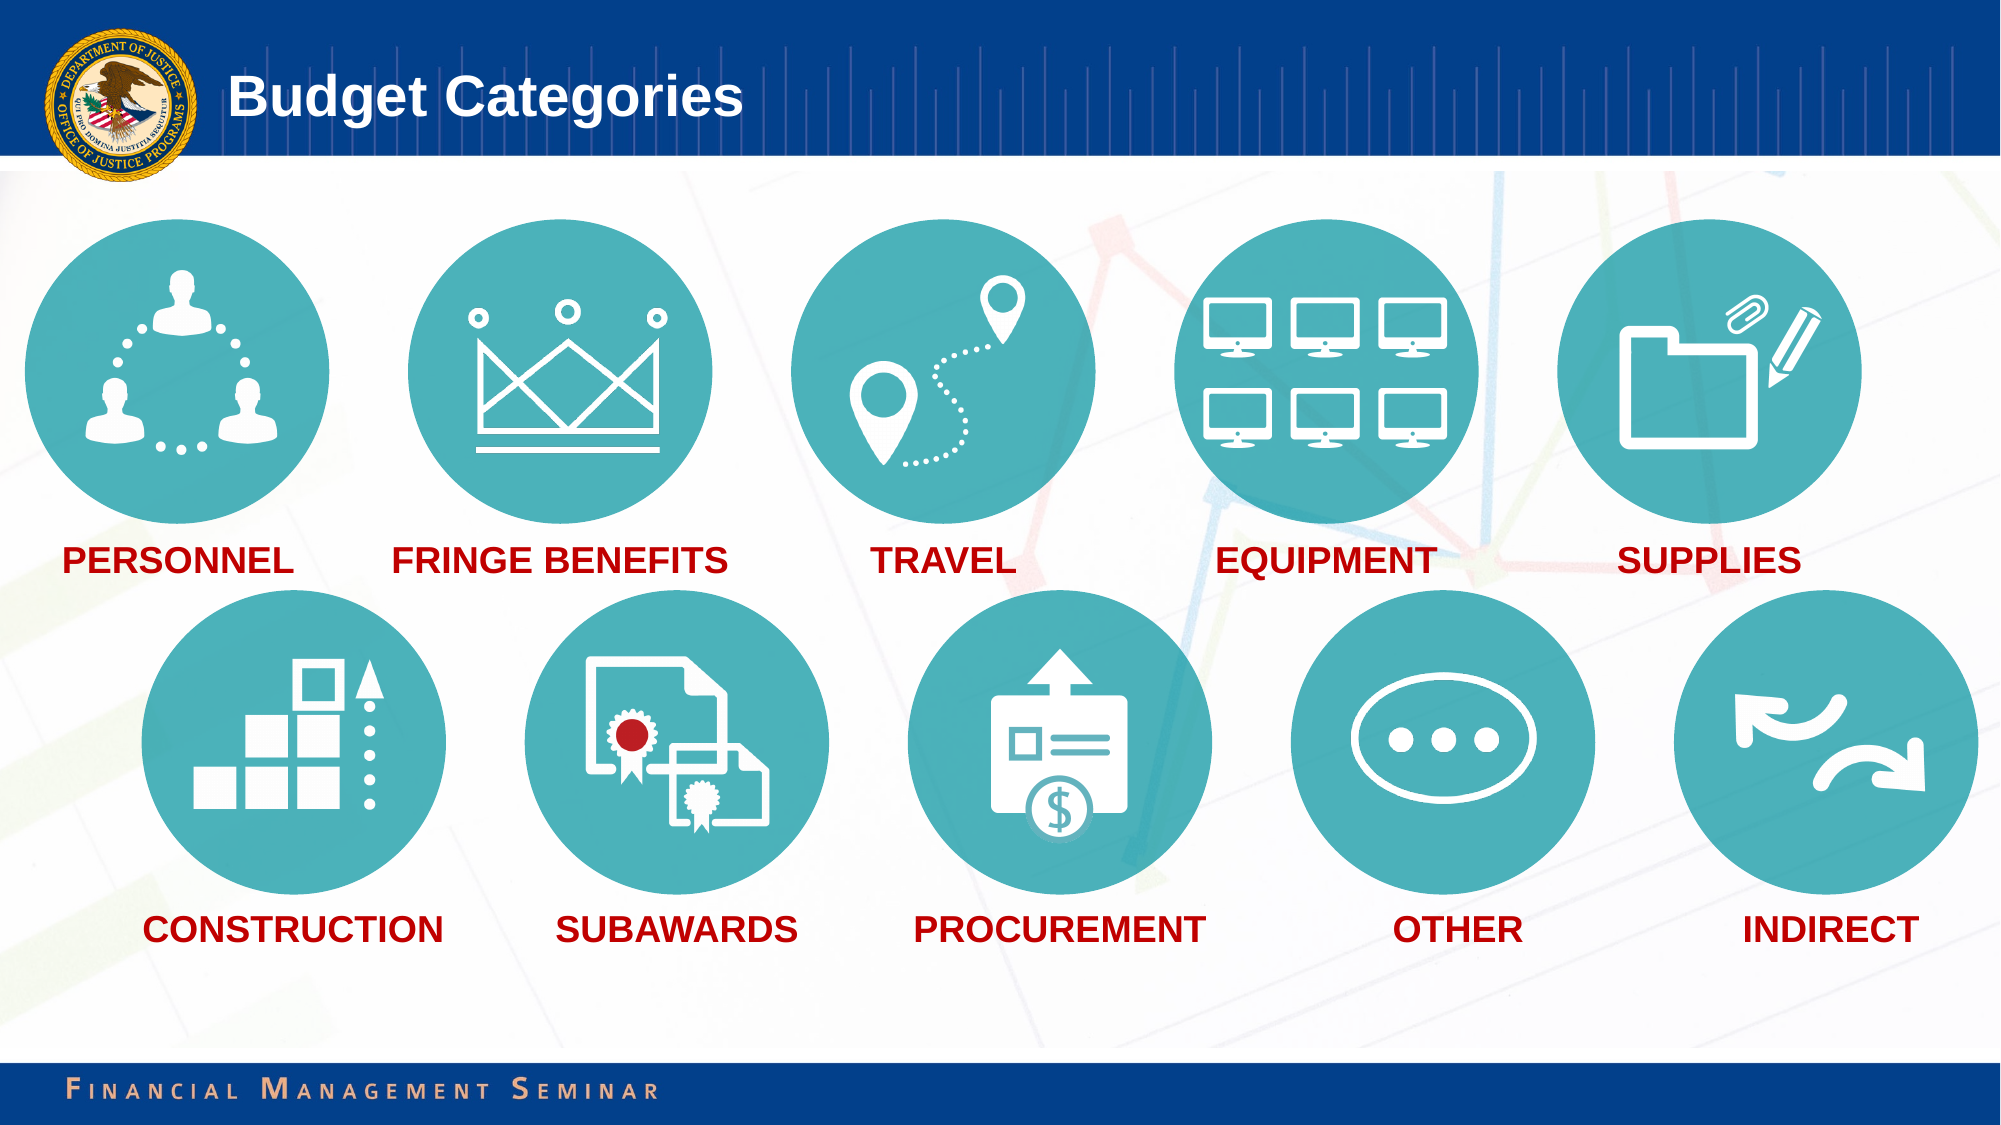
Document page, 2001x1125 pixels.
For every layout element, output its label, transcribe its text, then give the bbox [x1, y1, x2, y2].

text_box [24, 219, 330, 524]
text_box INDIRECT [1699, 897, 1963, 958]
picture [0, 0, 2001, 1125]
text_box PROCUREMENT [893, 897, 1227, 958]
text_box PERSONNEL [46, 528, 311, 588]
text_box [407, 219, 713, 524]
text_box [1290, 590, 1596, 895]
text_box SUPPLIES [1587, 528, 1832, 588]
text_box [1174, 219, 1479, 524]
title Budget Categories [212, 44, 1999, 150]
text_box OTHER [1361, 897, 1555, 958]
text_box SUBAWARDS [537, 897, 817, 958]
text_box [524, 590, 830, 895]
text_box FRINGE BENEFITS [365, 528, 755, 588]
text_box TRAVEL [847, 528, 1040, 588]
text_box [907, 587, 1213, 895]
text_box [1557, 219, 1872, 524]
text_box EQUIPMENT [1194, 528, 1459, 588]
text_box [141, 590, 446, 895]
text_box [791, 219, 1096, 524]
text_box CONSTRUCTION [121, 897, 466, 958]
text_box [1673, 590, 1979, 895]
